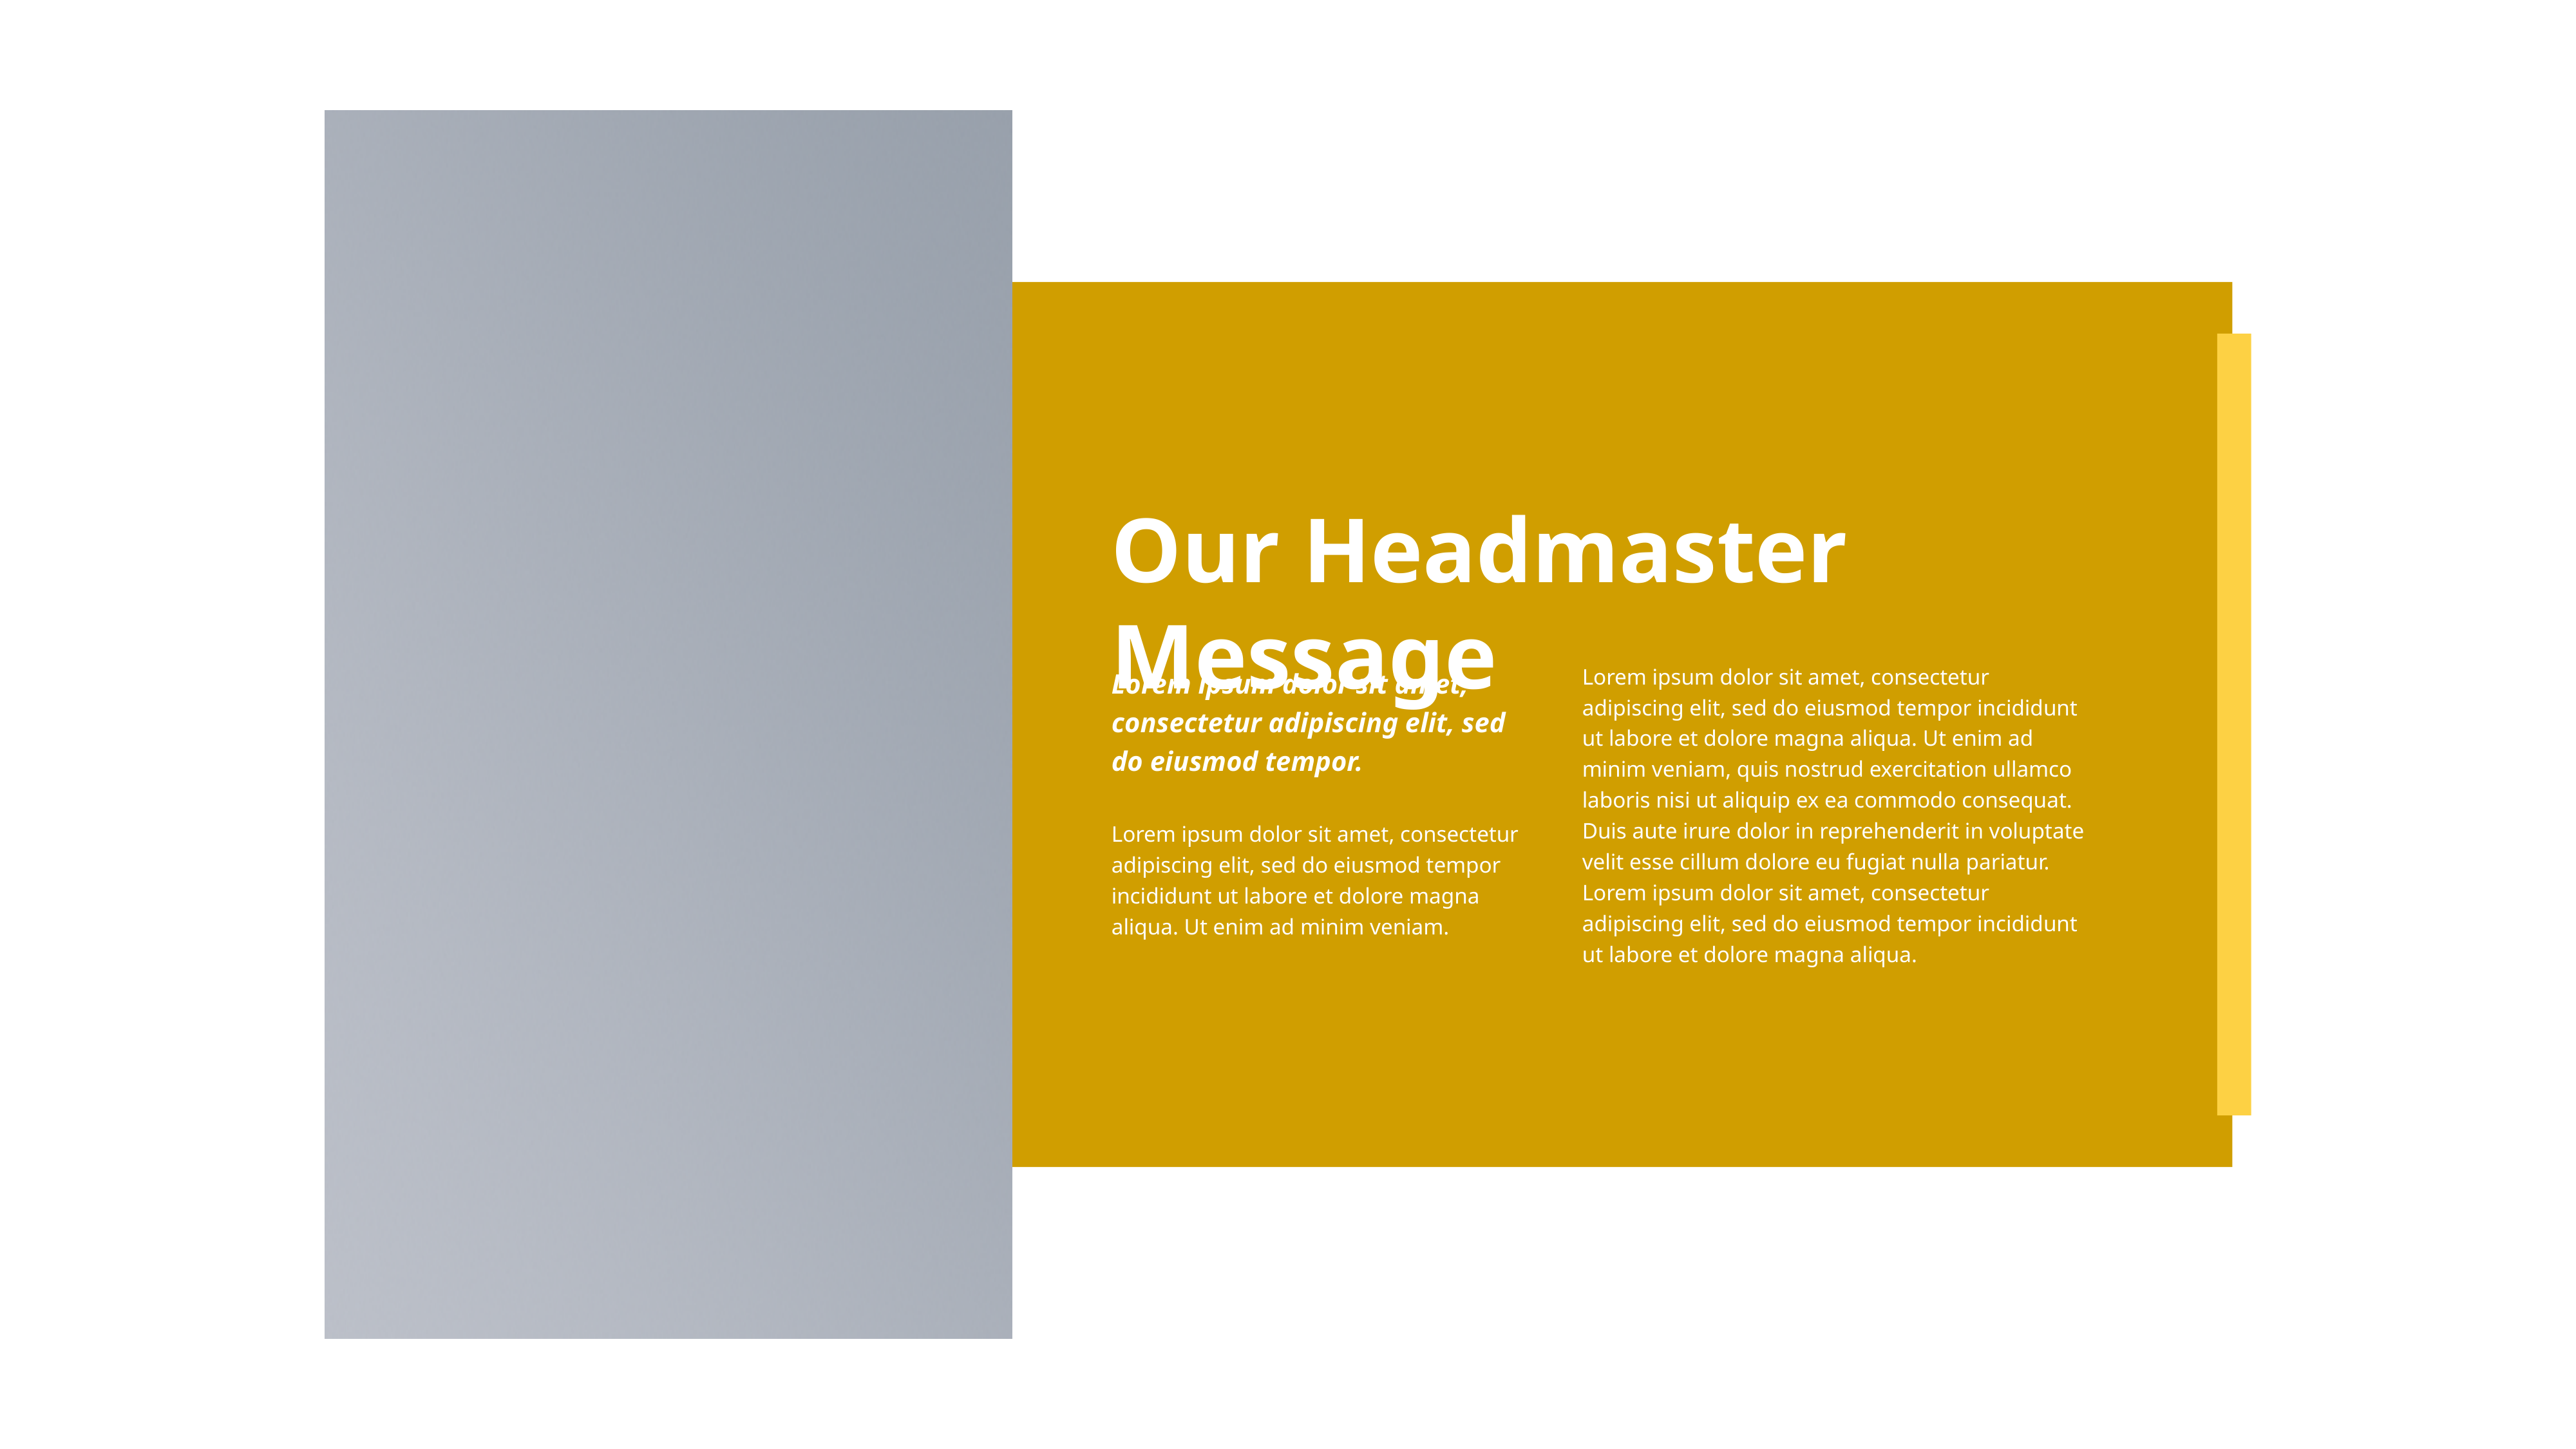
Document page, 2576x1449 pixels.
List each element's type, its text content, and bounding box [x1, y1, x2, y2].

text_box Our Headmaster Message [1108, 490, 2121, 625]
text_box Lorem ipsum dolor sit amet, consectetur adipiscing elit, sed do eiusmod tempor incididunt ut labore et dolore magna aliqua. Ut enim ad minim veniam. [1108, 812, 1528, 959]
picture [324, 110, 1013, 1339]
text_box Lorem ipsum dolor sit amet, consectetur adipiscing elit, sed do eiusmod tempor. [1108, 657, 1528, 812]
text_box Lorem ipsum dolor sit amet, consectetur adipiscing elit, sed do eiusmod tempor incididunt ut labore et dolore magna aliqua. Ut enim ad minim veniam, quis nostrud exercitation ullamco laboris nisi ut aliquip ex ea commodo consequat. Duis aute irure dolor in reprehenderit in voluptate velit esse cillum dolore eu fugiat nulla pariatur. Lorem ipsum dolor sit amet, consectetur adipiscing elit, sed do eiusmod tempor incididunt ut labore et dolore magna aliqua. [1578, 654, 2098, 951]
